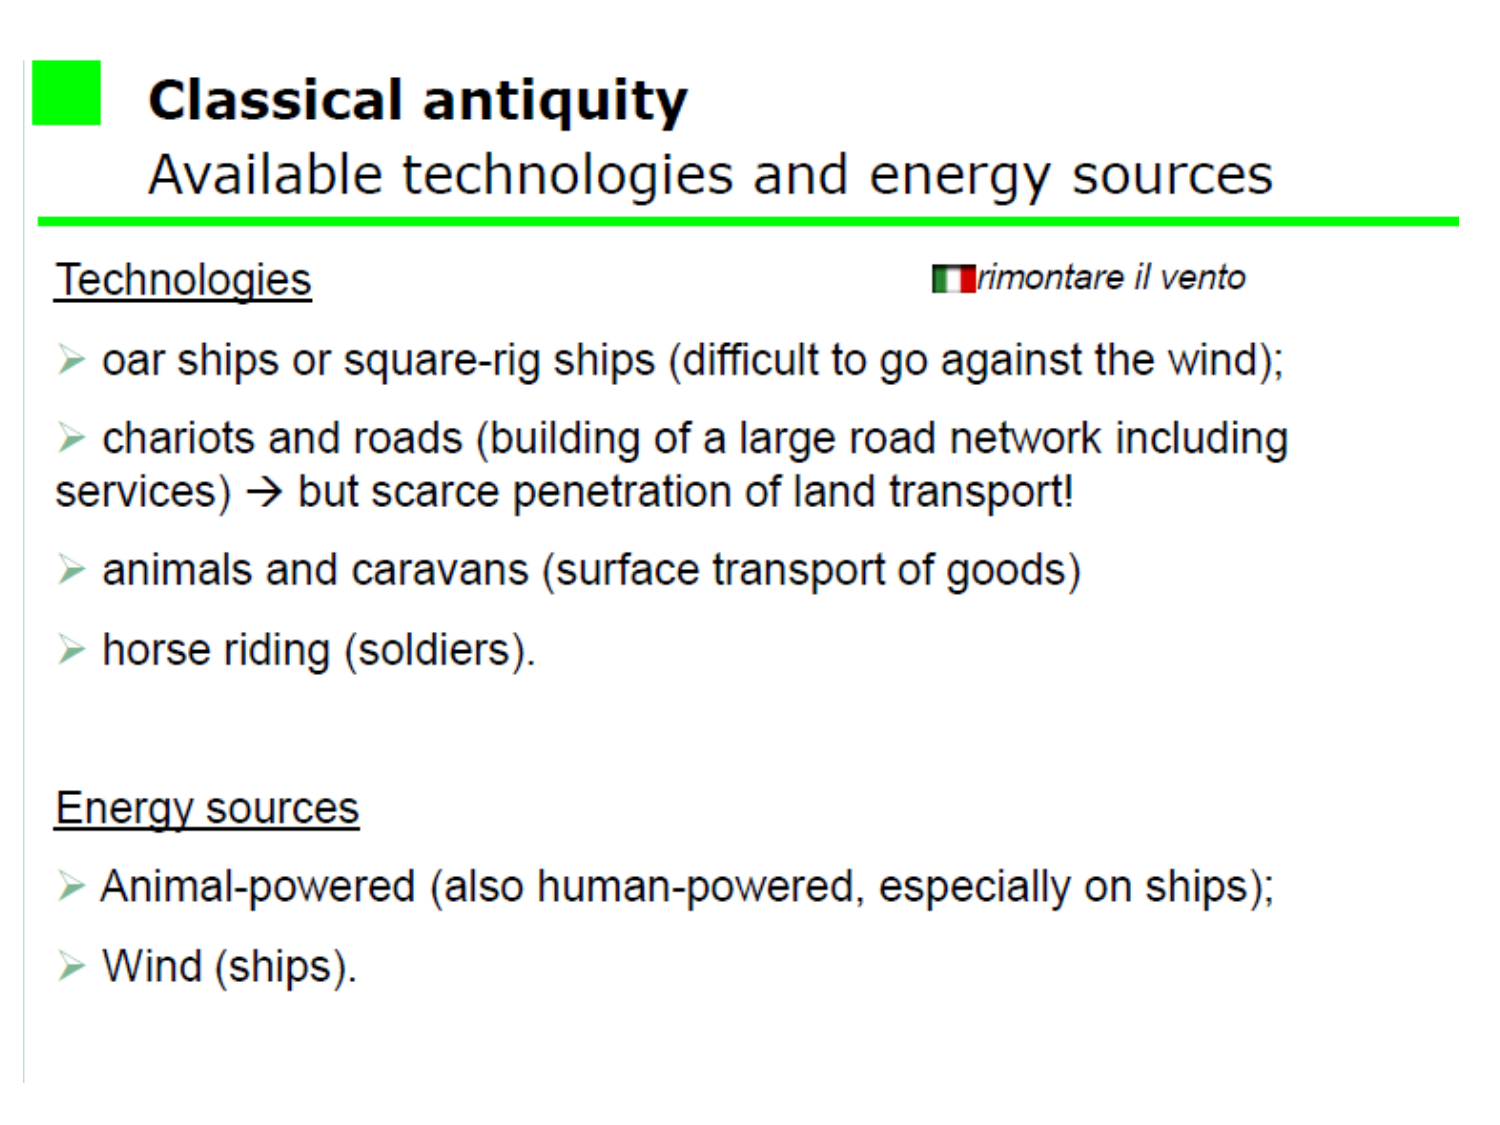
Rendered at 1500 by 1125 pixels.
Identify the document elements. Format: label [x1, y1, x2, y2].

picture [23, 54, 1459, 1083]
